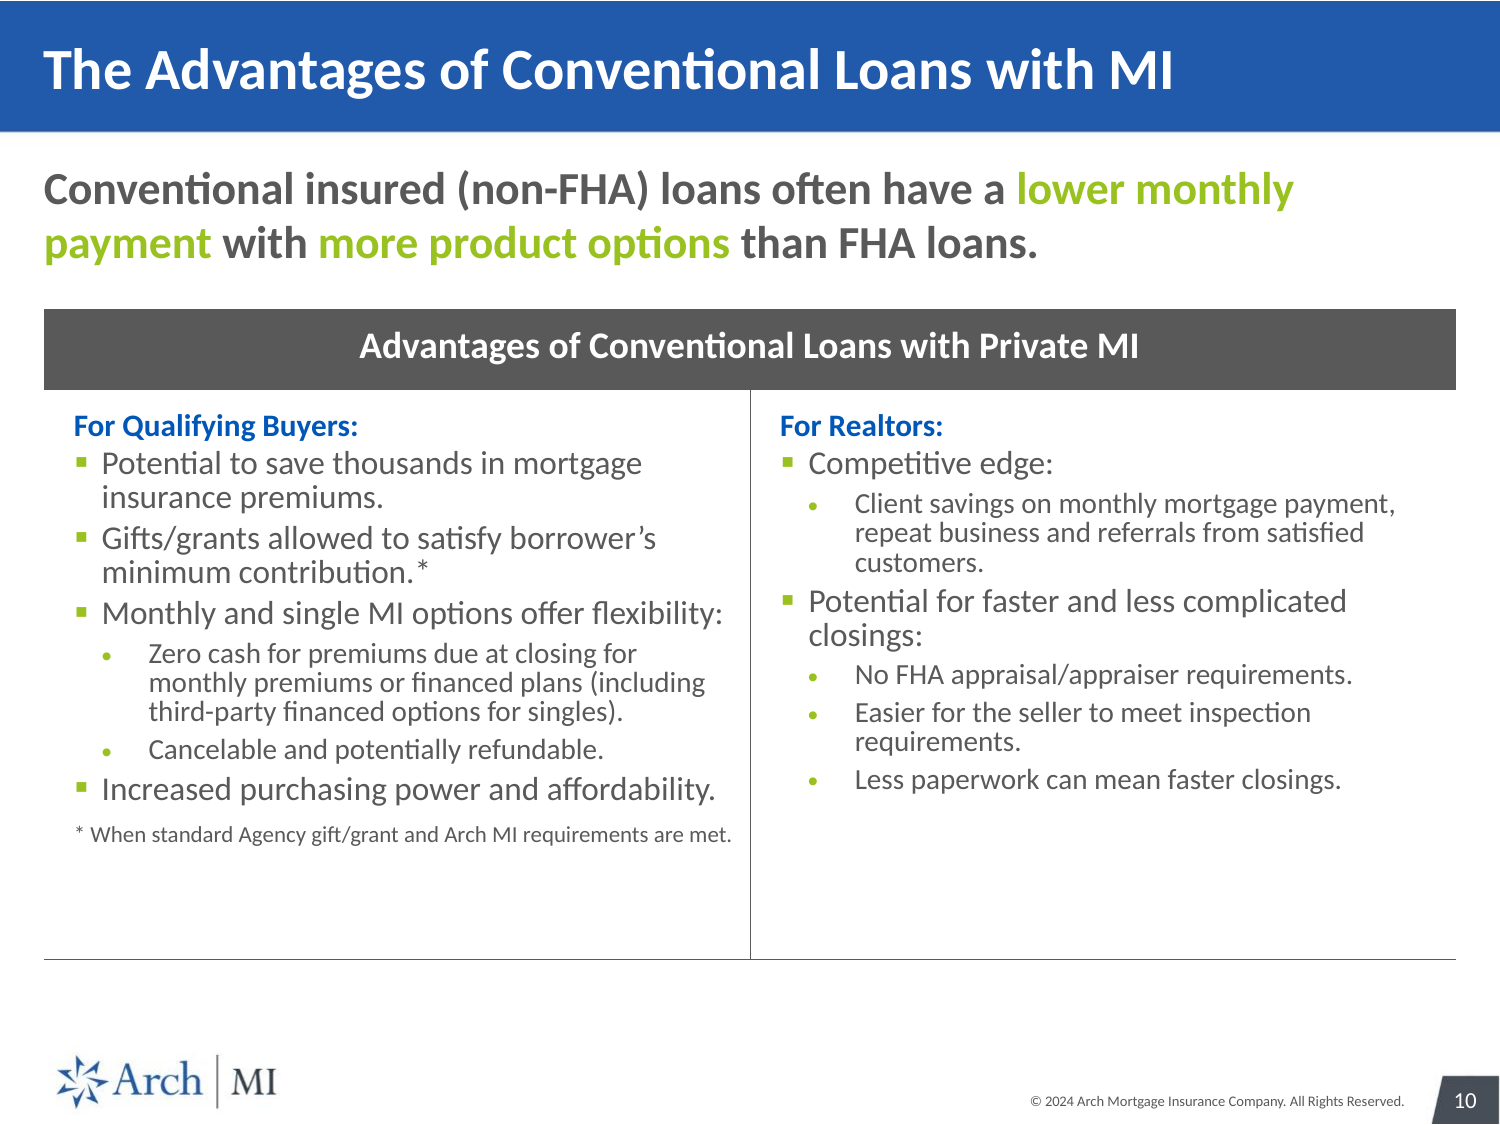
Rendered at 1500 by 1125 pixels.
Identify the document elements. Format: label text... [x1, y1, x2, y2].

slide_number 10 [1433, 1078, 1498, 1119]
table_cell For Qualifying Buyers: Potential to save thousands in mortgage insurance premiums. Gifts/grants allowed to satisfy borrower’s minimum contribution.* Monthly and single MI options offer flexibility: Zero cash for premiums due at closing for monthly premiums or financed plans (including third-party financed options for singles). Cancelable and potentially refundable. Increased purchasing power and affordability. * When standard Agency gift/grant and Arch MI requirements are met. [44, 390, 750, 959]
table_header Advantages of Conventional Loans with Private MI [44, 309, 1456, 390]
picture [0, 1, 1500, 1124]
table_cell For Realtors: Competitive edge: Client savings on monthly mortgage payment, repeat business and referrals from satisfied customers. Potential for faster and less complicated closings: No FHA appraisal/appraiser requirements. Easier for the seller to meet inspection requirements. Less paperwork can mean faster closings. [751, 390, 1456, 959]
list Conventional insured (non-FHA) loans often have a lower monthly payment with more product options than FHA loans. [43, 158, 1463, 1009]
title The Advantages of Conventional Loans with MI [28, 0, 1463, 133]
